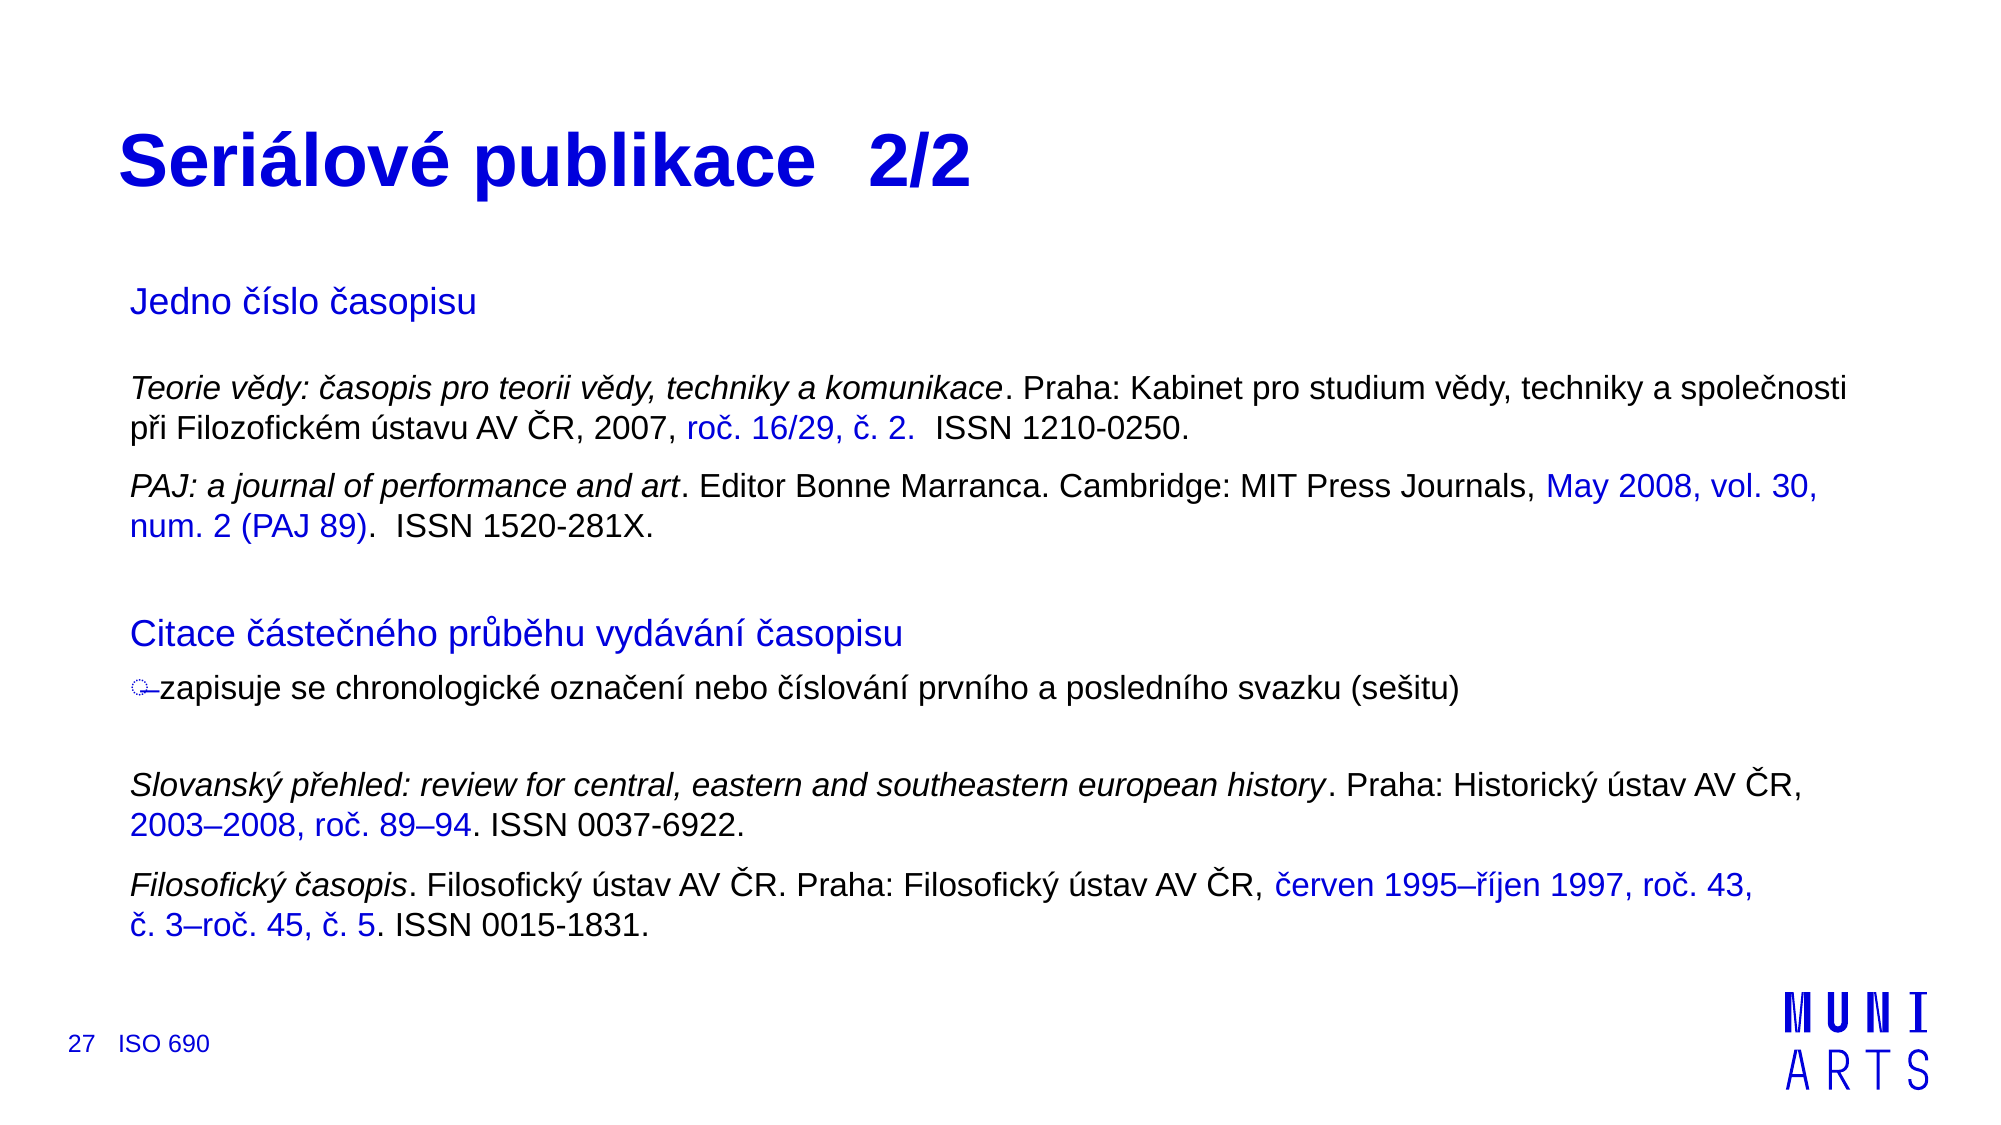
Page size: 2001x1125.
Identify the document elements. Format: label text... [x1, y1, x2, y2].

footer ISO 690 [118, 1021, 1418, 1063]
title Seriálové publikace 2/2 [118, 118, 1883, 193]
list Jedno číslo časopisu Teorie vědy: časopis pro teorii vědy, techniky a komunikace. Praha: Kabinet pro studium vědy, techniky a společnosti při Filozofickém ústavu AV ČR, 2007, roč. 16/29, č. 2. ISSN 1210-0250. PAJ: a journal of performance and art. Editor Bonne Marranca. Cambridge: MIT Press Journals, May 2008, vol. 30, num. 2 (PAJ 89). ISSN 1520-281X. Citace částečného průběhu vydávání časopisu zapisuje se chronologické označení nebo číslování prvního a posledního svazku (sešitu) Slovanský přehled: review for central, eastern and southeastern european history. Praha: Historický ústav AV ČR, 2003–2008, roč. 89–94. ISSN 0037-6922. Filosofický časopis. Filosofický ústav AV ČR. Praha: Filosofický ústav AV ČR, červen 1995–říjen 1997, roč. 43, č. 3–roč. 45, č. 5. ISSN 0015-1831. [118, 277, 1883, 957]
slide_number 27 [67, 1021, 110, 1063]
